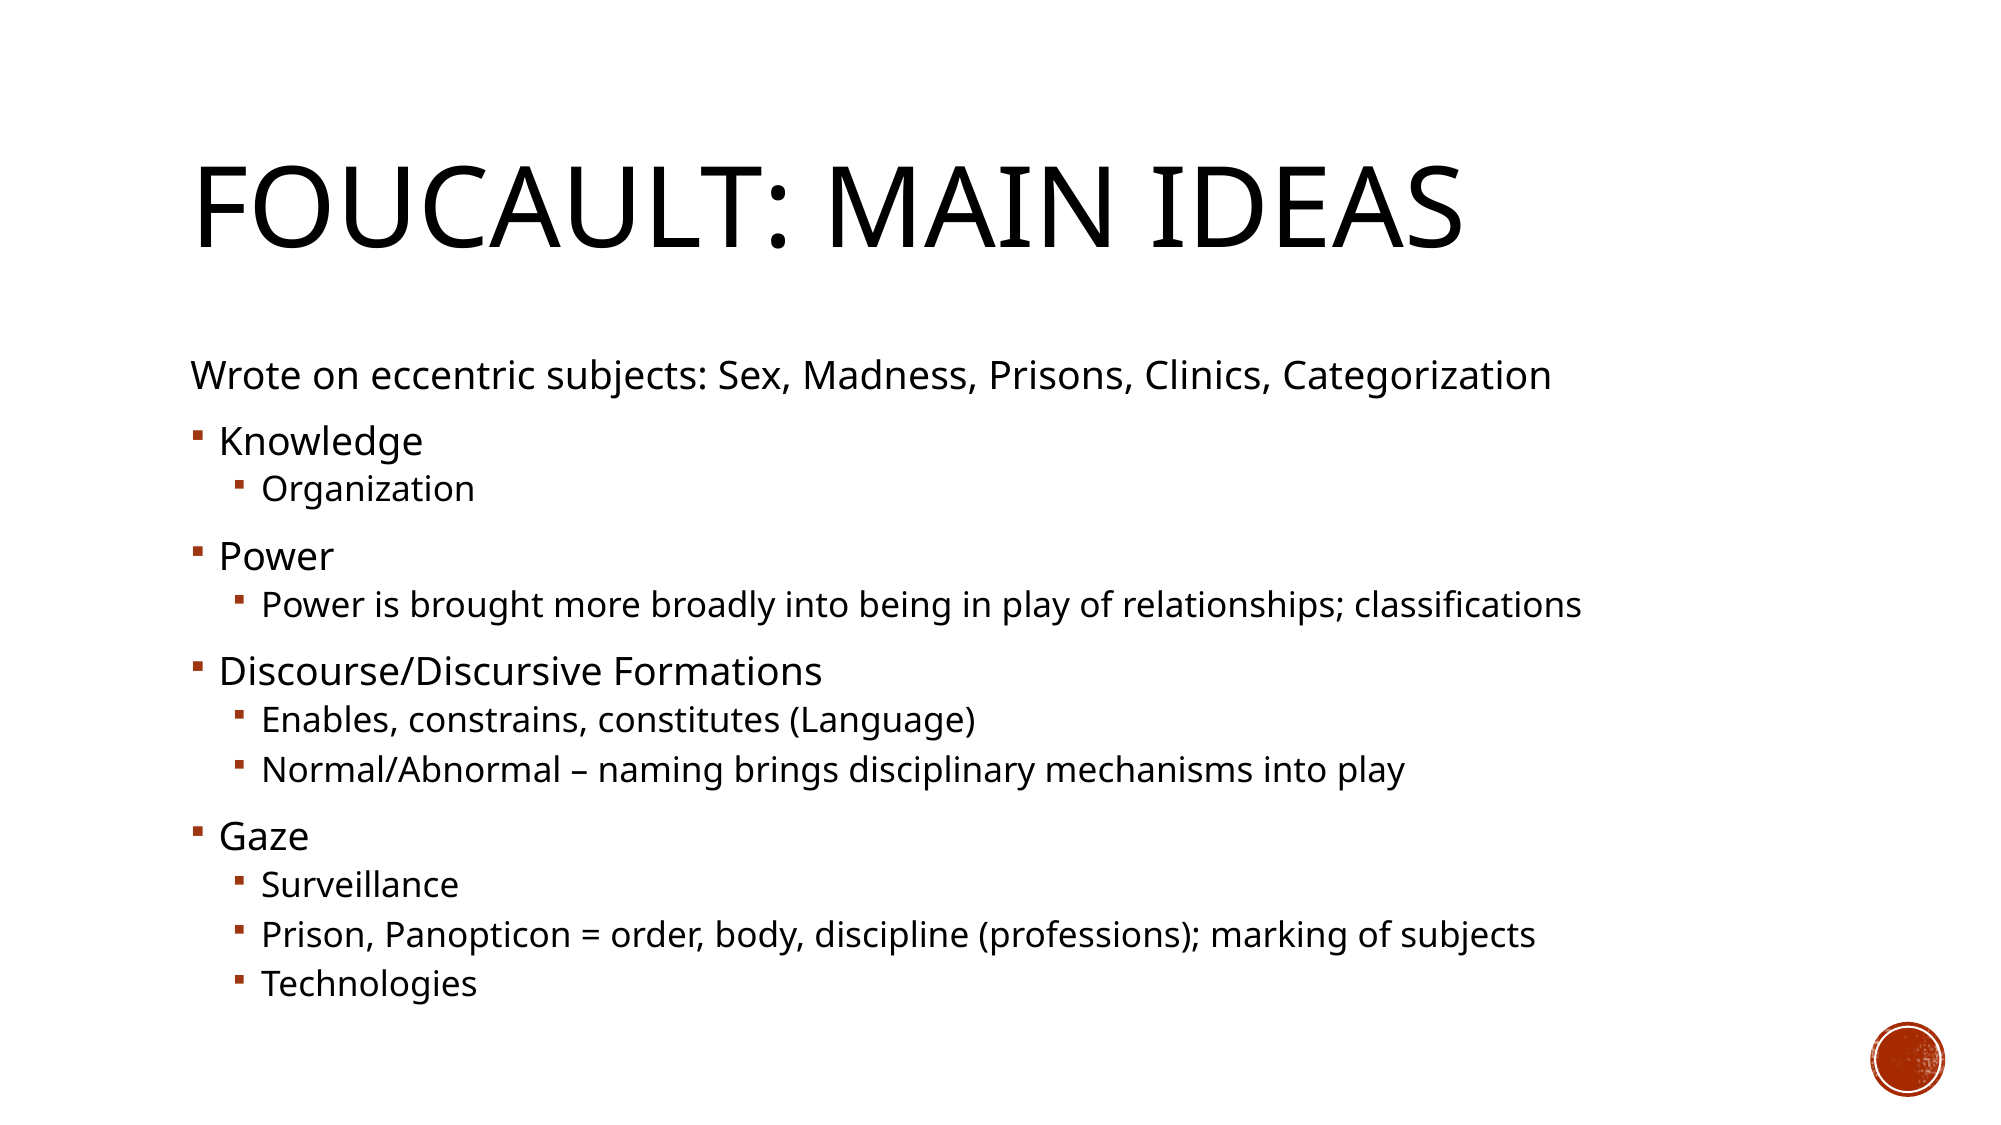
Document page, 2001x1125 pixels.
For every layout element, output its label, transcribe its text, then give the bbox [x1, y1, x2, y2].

list Wrote on eccentric subjects: Sex, Madness, Prisons, Clinics, Categorization Knowledge Organization Power Power is brought more broadly into being in play of relationships; classifications Discourse/Discursive Formations Enables, constrains, constitutes (Language) Normal/Abnormal – naming brings disciplinary mechanisms into play Gaze Surveillance Prison, Panopticon = order, body, discipline (professions); marking of subjects Technologies [175, 348, 1826, 1013]
title Foucault: Main Ideas [175, 79, 1826, 344]
